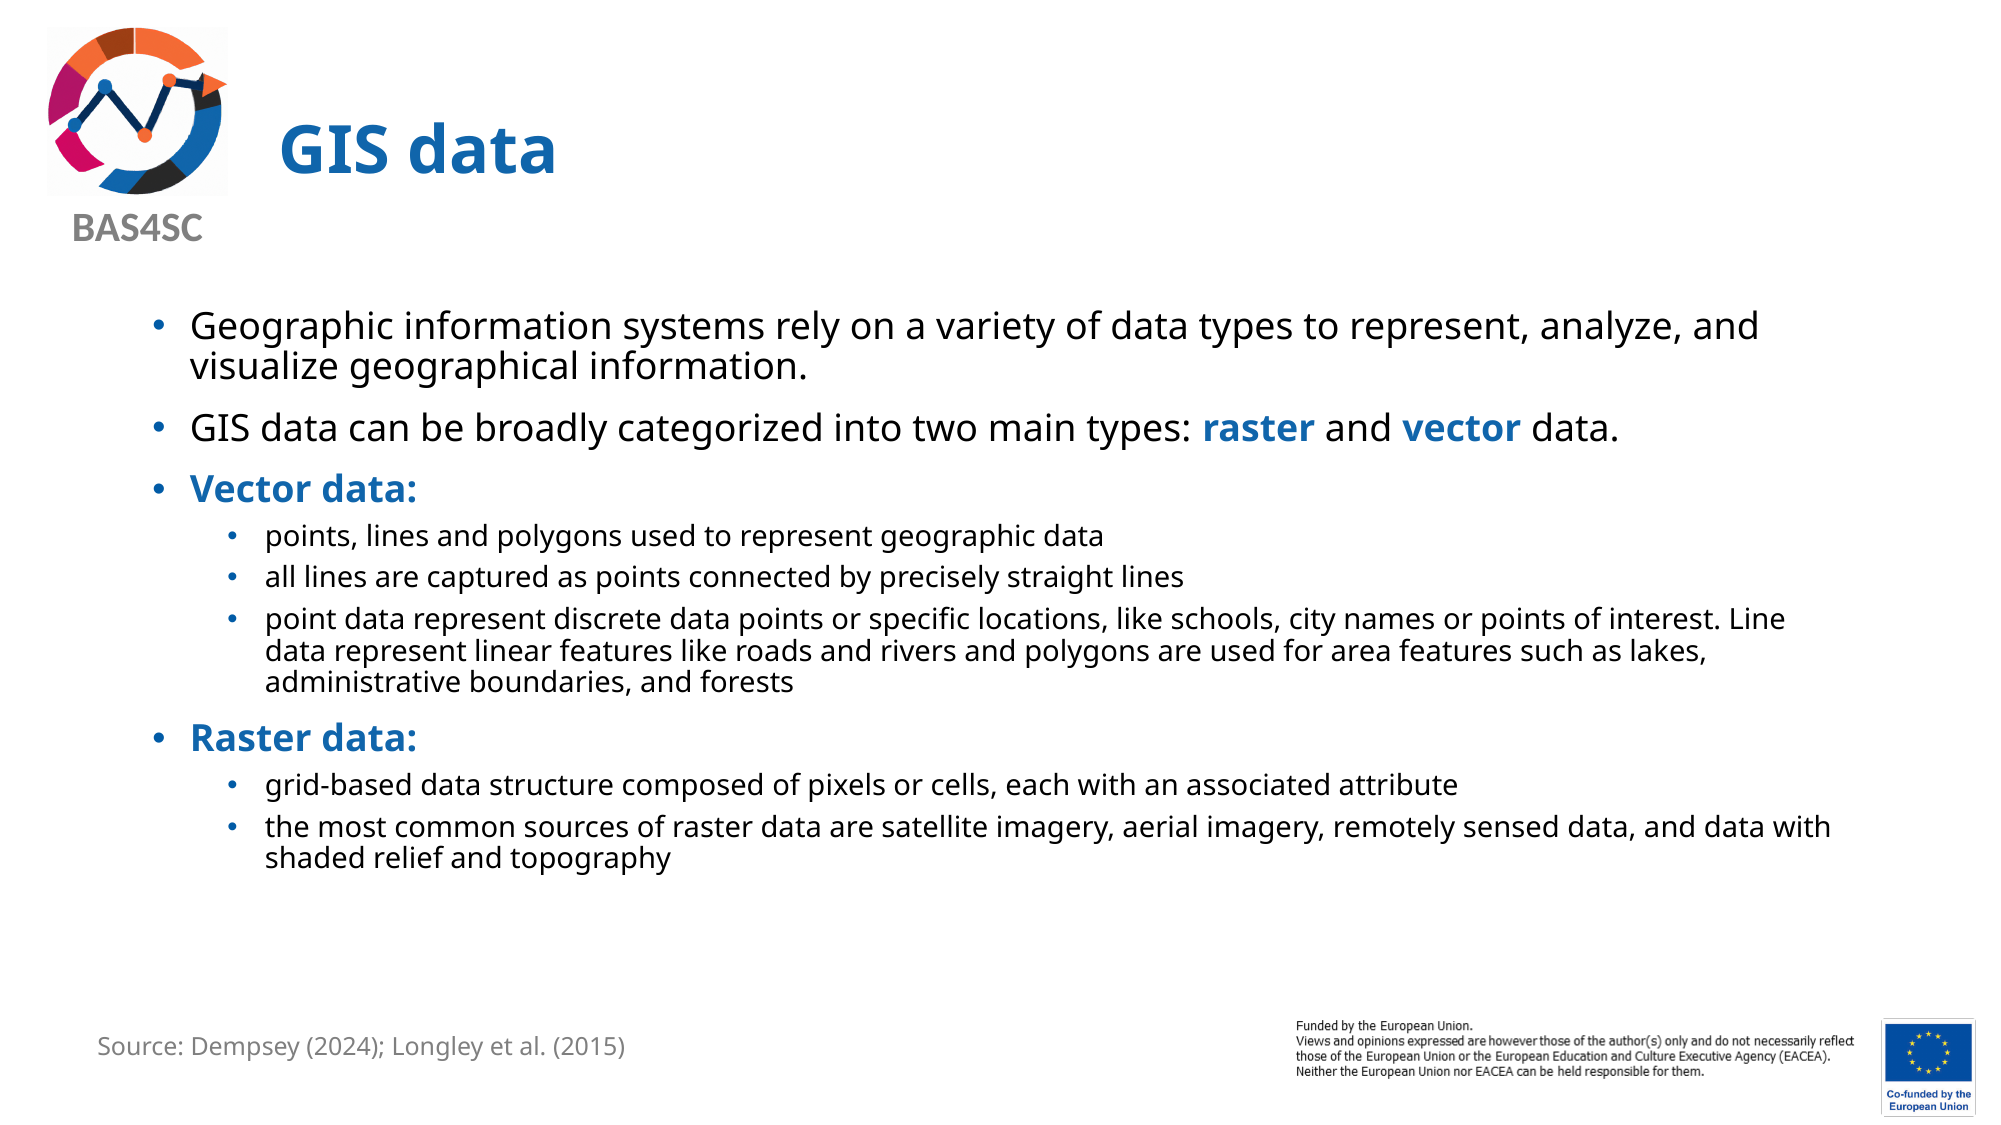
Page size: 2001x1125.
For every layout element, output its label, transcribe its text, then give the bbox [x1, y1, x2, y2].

picture [1281, 1010, 1871, 1087]
list Geographic information systems rely on a variety of data types to represent, analyze, and visualize geographical information. GIS data can be broadly categorized into two main types: raster and vector data. Vector data: points, lines and polygons used to represent geographic data all lines are captured as points connected by precisely straight lines point data represent discrete data points or specific locations, like schools, city names or points of interest. Line data represent linear features like roads and rivers and polygons are used for area features such as lakes, administrative boundaries, and forests Raster data: grid-based data structure composed of pixels or cells, each with an associated attribute the most common sources of raster data are satellite imagery, aerial imagery, remotely sensed data, and data with shaded relief and topography [137, 299, 1863, 1014]
picture [47, 27, 228, 196]
text_box Source: Dempsey (2024); Longley et al. (2015) [82, 1025, 1149, 1105]
picture [1875, 1013, 1982, 1121]
title GIS data [263, 59, 1863, 244]
